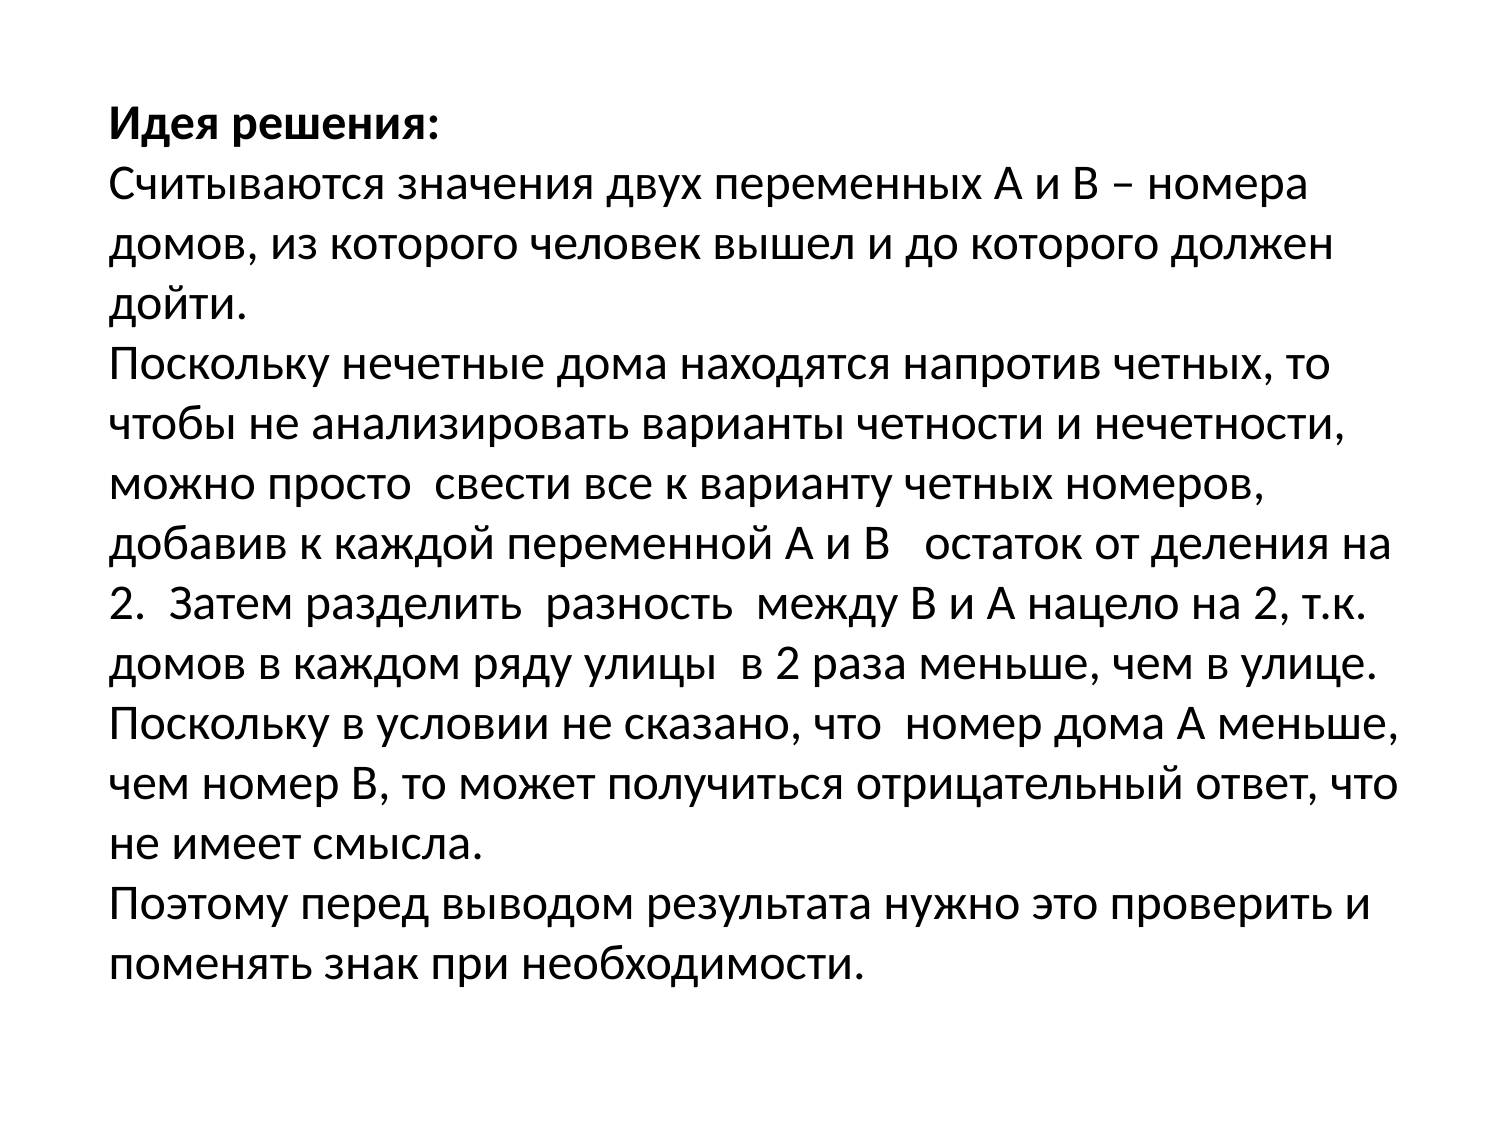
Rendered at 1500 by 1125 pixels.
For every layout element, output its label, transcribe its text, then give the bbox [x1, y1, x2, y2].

text_box Идея решения: Считываются значения двух переменных А и В – номера домов, из которого человек вышел и до которого должен дойти. Поскольку нечетные дома находятся напротив четных, то чтобы не анализировать варианты четности и нечетности, можно просто свести все к варианту четных номеров, добавив к каждой переменной А и В остаток от деления на 2. Затем разделить разность между В и А нацело на 2, т.к. домов в каждом ряду улицы в 2 раза меньше, чем в улице. Поскольку в условии не сказано, что номер дома А меньше, чем номер В, то может получиться отрицательный ответ, что не имеет смысла. Поэтому перед выводом результата нужно это проверить и поменять знак при необходимости. [93, 81, 1454, 997]
